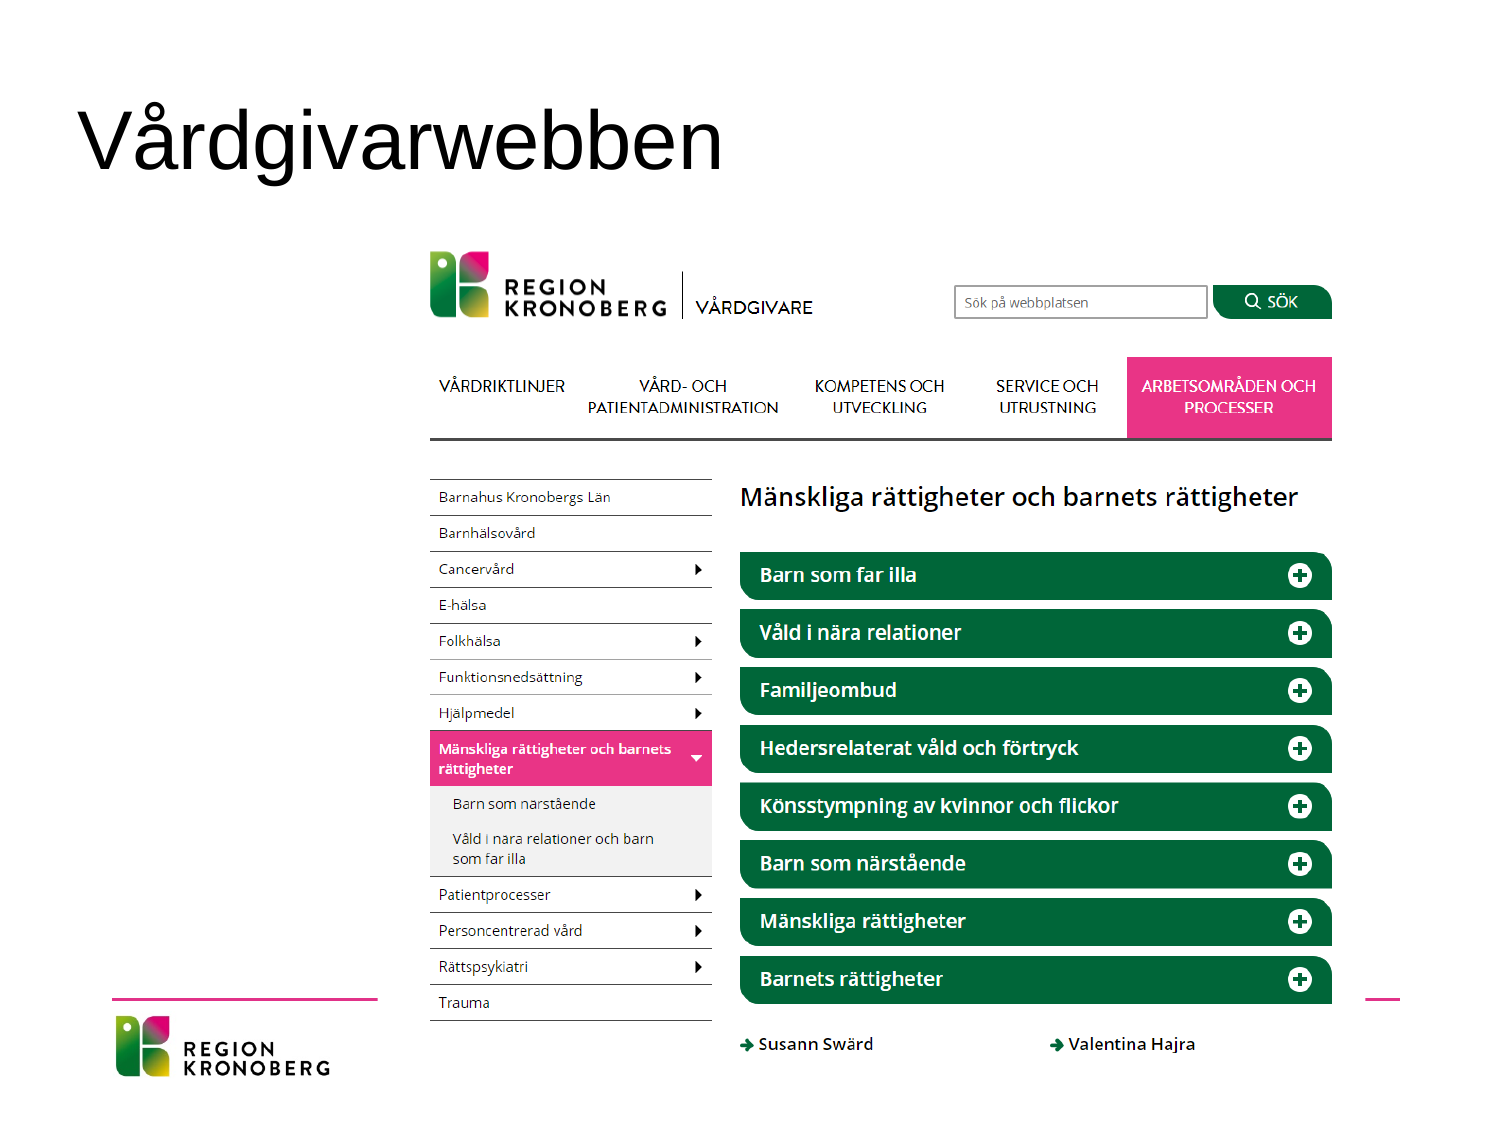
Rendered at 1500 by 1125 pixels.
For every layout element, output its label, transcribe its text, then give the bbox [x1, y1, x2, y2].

title Vårdgivarwebben [62, 34, 1475, 252]
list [377, 227, 1366, 1053]
picture [110, 1011, 336, 1081]
